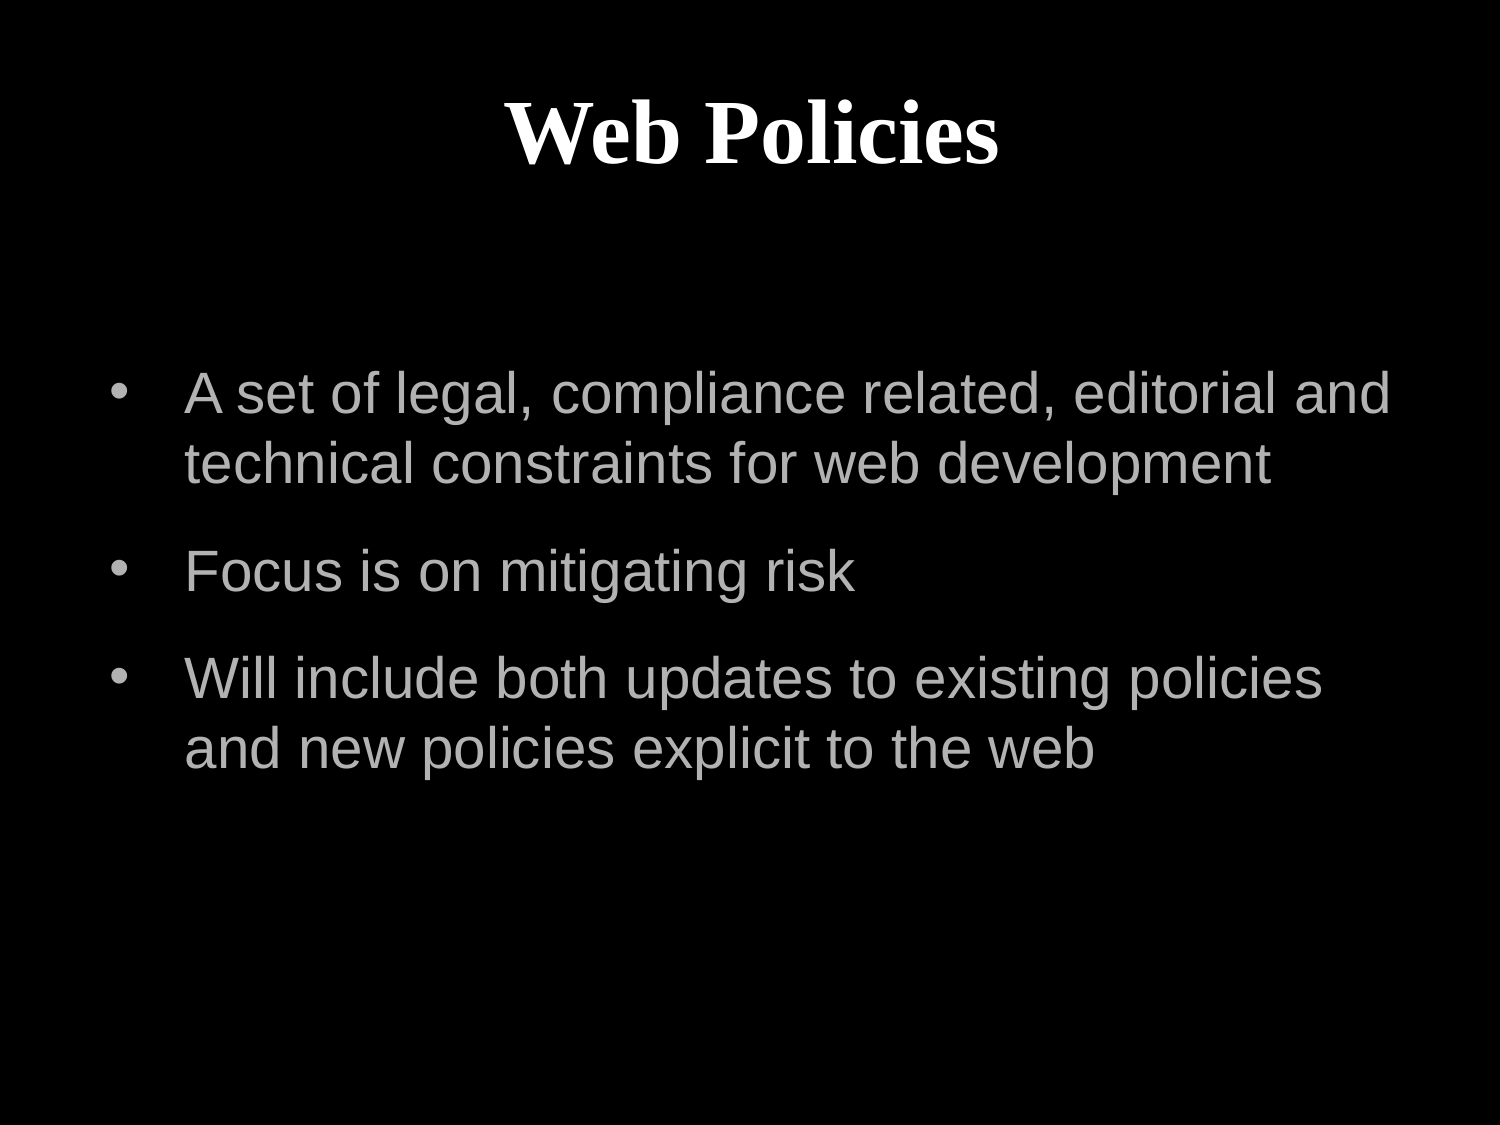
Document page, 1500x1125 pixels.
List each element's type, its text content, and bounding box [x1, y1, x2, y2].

text_box Web Policies [264, 64, 1240, 215]
text_box A set of legal, compliance related, editorial and technical constraints for web development Focus is on mitigating risk Will include both updates to existing policies and new policies explicit to the web [94, 348, 1424, 851]
